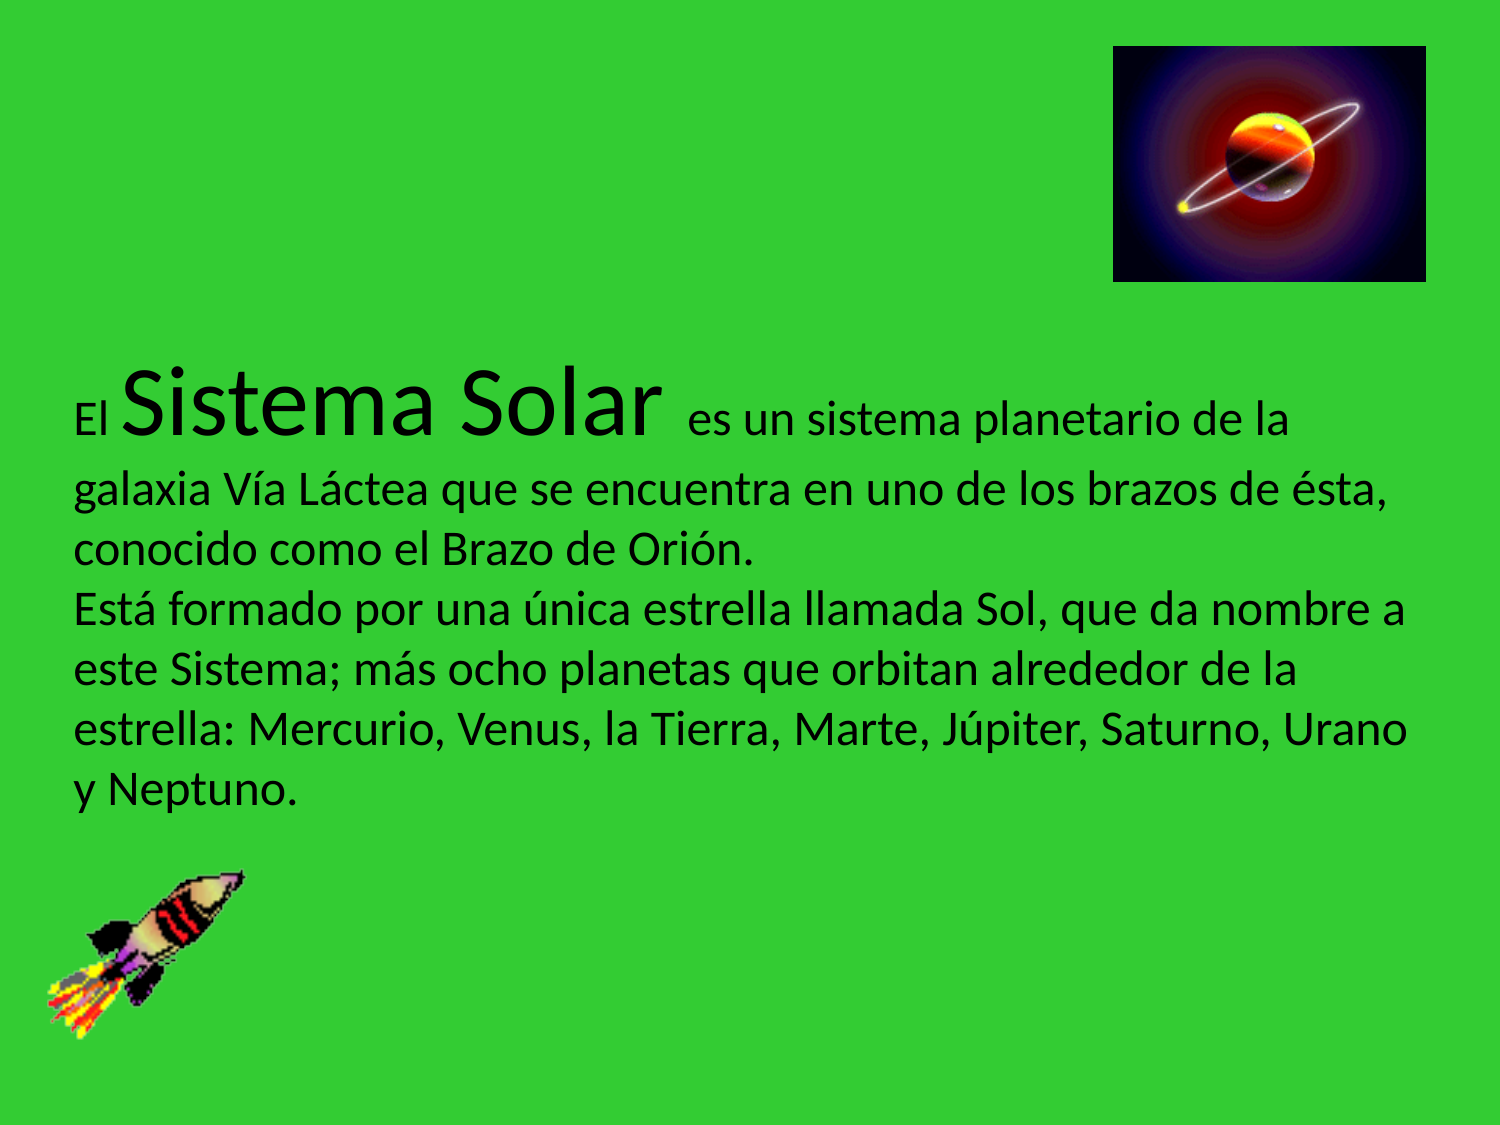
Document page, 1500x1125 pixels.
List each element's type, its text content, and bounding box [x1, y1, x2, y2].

picture [46, 866, 251, 1044]
picture [1112, 46, 1426, 282]
text_box El Sistema Solar es un sistema planetario de la galaxia Vía Láctea que se encuentra en uno de los brazos de ésta, conocido como el Brazo de Orión. Está formado por una única estrella llamada Sol, que da nombre a este Sistema; más ocho planetas que orbitan alrededor de la estrella: Mercurio, Venus, la Tierra, Marte, Júpiter, Saturno, Urano y Neptuno. [58, 328, 1453, 823]
